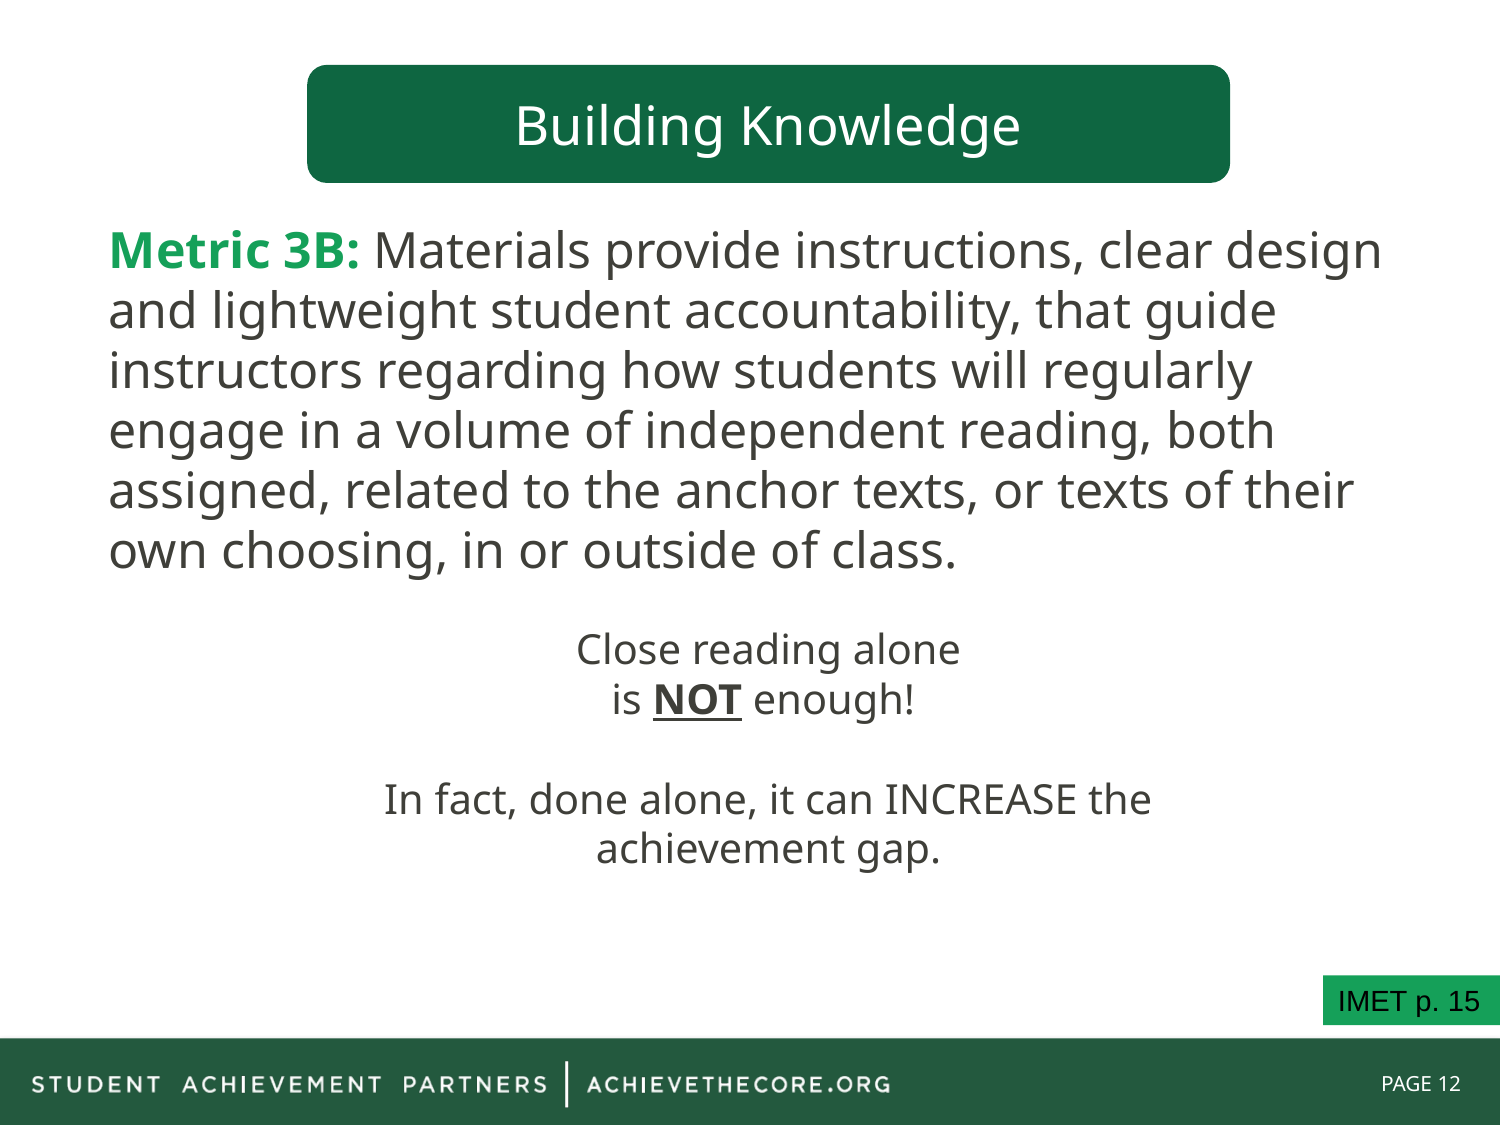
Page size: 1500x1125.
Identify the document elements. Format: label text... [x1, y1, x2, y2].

list Close reading alone is NOT enough! In fact, done alone, it can INCREASE the achievement gap. [337, 557, 1200, 933]
text_box Building Knowledge [305, 62, 1233, 186]
title Metric 3B: Materials provide instructions, clear design and lightweight student accountability, that guide instructors regarding how students will regularly engage in a volume of independent reading, both assigned, related to the anchor texts, or texts of their own choosing, in or outside of class. [93, 240, 1444, 558]
text_box IMET p. 15 [1323, 975, 1500, 1026]
